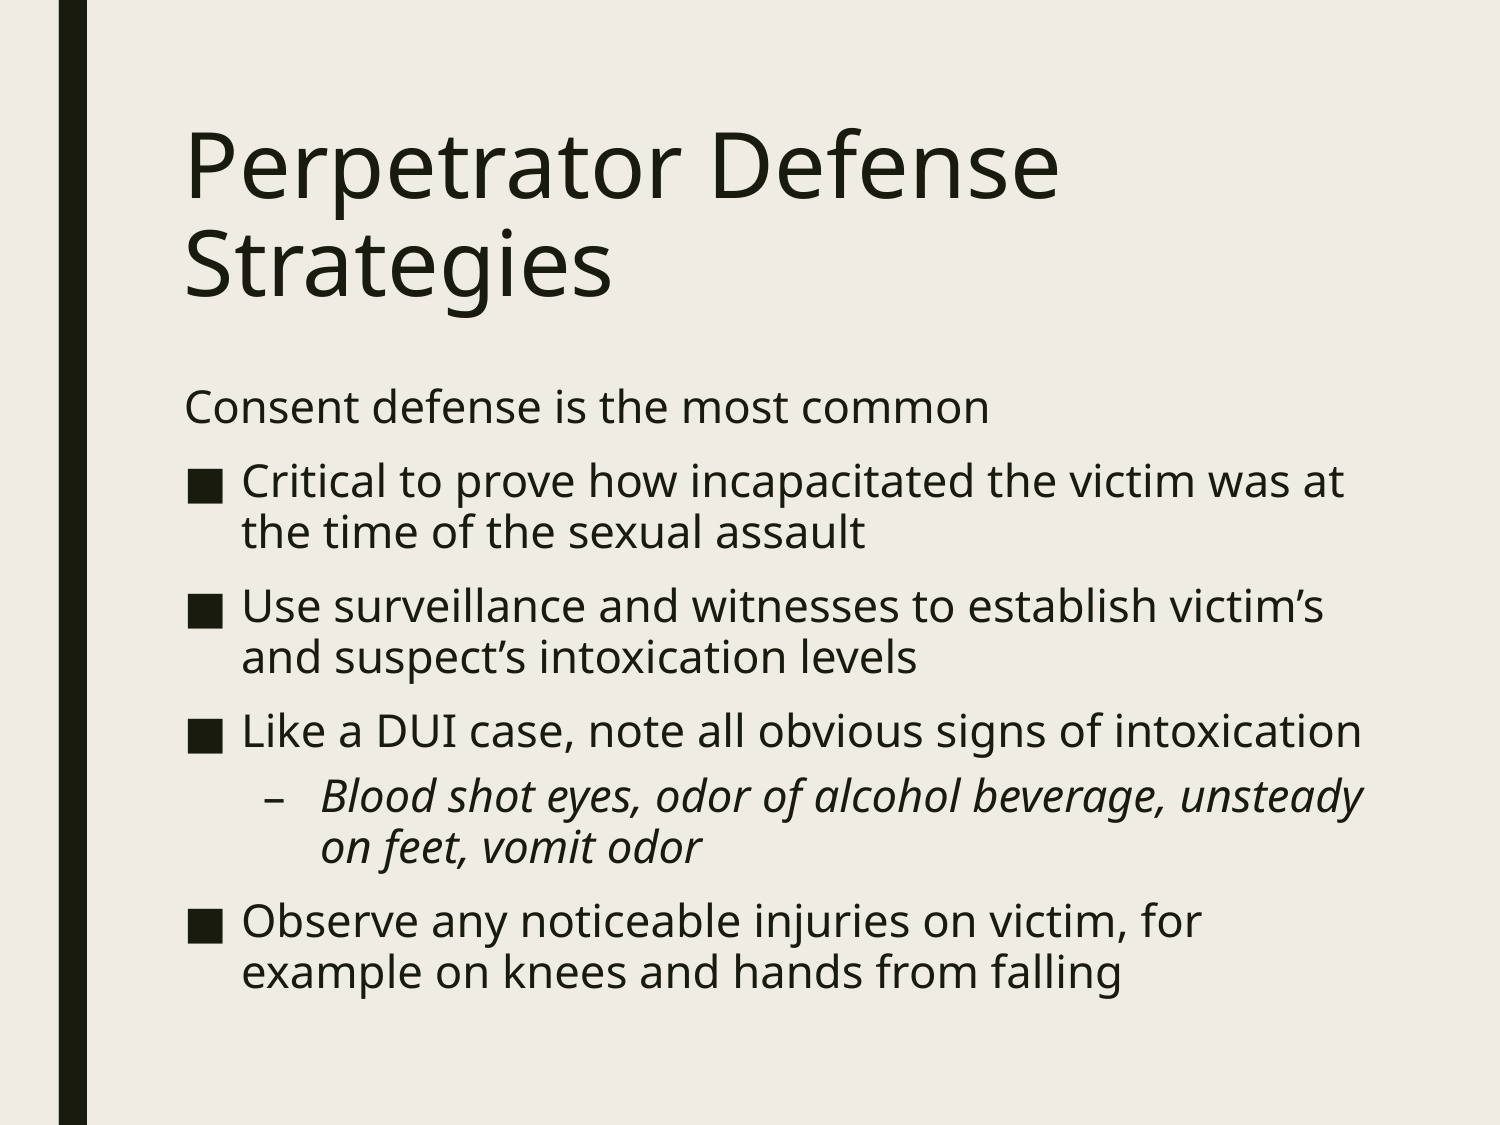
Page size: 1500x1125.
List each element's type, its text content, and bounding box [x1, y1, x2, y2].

title Perpetrator Defense Strategies [168, 112, 1351, 357]
list Consent defense is the most common Critical to prove how incapacitated the victim was at the time of the sexual assault Use surveillance and witnesses to establish victim’s and suspect’s intoxication levels Like a DUI case, note all obvious signs of intoxication Blood shot eyes, odor of alcohol beverage, unsteady on feet, vomit odor Observe any noticeable injuries on victim, for example on knees and hands from falling [168, 375, 1403, 1046]
